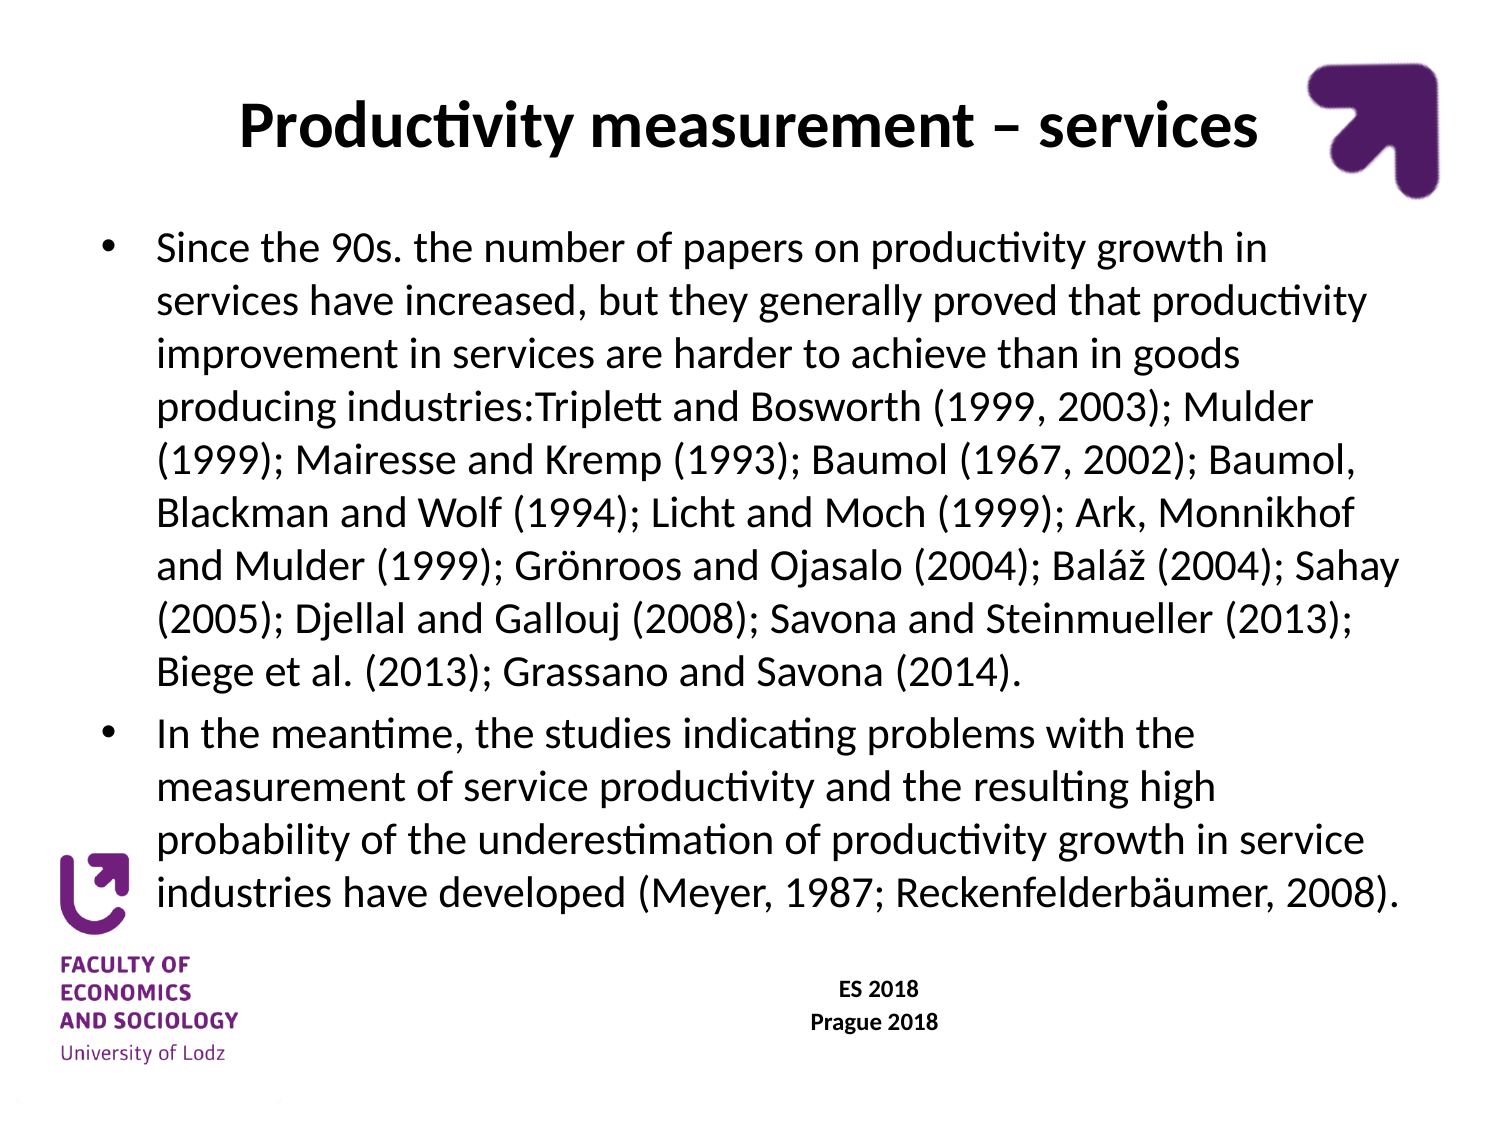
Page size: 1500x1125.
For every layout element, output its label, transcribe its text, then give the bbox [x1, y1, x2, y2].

picture [17, 810, 282, 1104]
picture [1232, 0, 1500, 245]
text_box ES 2018 Prague 2018 [313, 952, 1436, 1043]
text_box Productivity measurement – services [74, 45, 1227, 197]
text_box Since the 90s. the number of papers on productivity growth in services have increased, but they generally proved that productivity improvement in services are harder to achieve than in goods producing industries:Triplett and Bosworth (1999, 2003); Mulder (1999); Mairesse and Kremp (1993); Baumol (1967, 2002); Baumol, Blackman and Wolf (1994); Licht and Moch (1999); Ark, Monnikhof and Mulder (1999); Grönroos and Ojasalo (2004); Baláž (2004); Sahay (2005); Djellal and Gallouj (2008); Savona and Steinmueller (2013); Biege et al. (2013); Grassano and Savona (2014). In the meantime, the studies indicating problems with the measurement of service productivity and the resulting high probability of the underestimation of productivity growth in service industries have developed (Meyer, 1987; Reckenfelderbäumer, 2008). [85, 210, 1436, 938]
